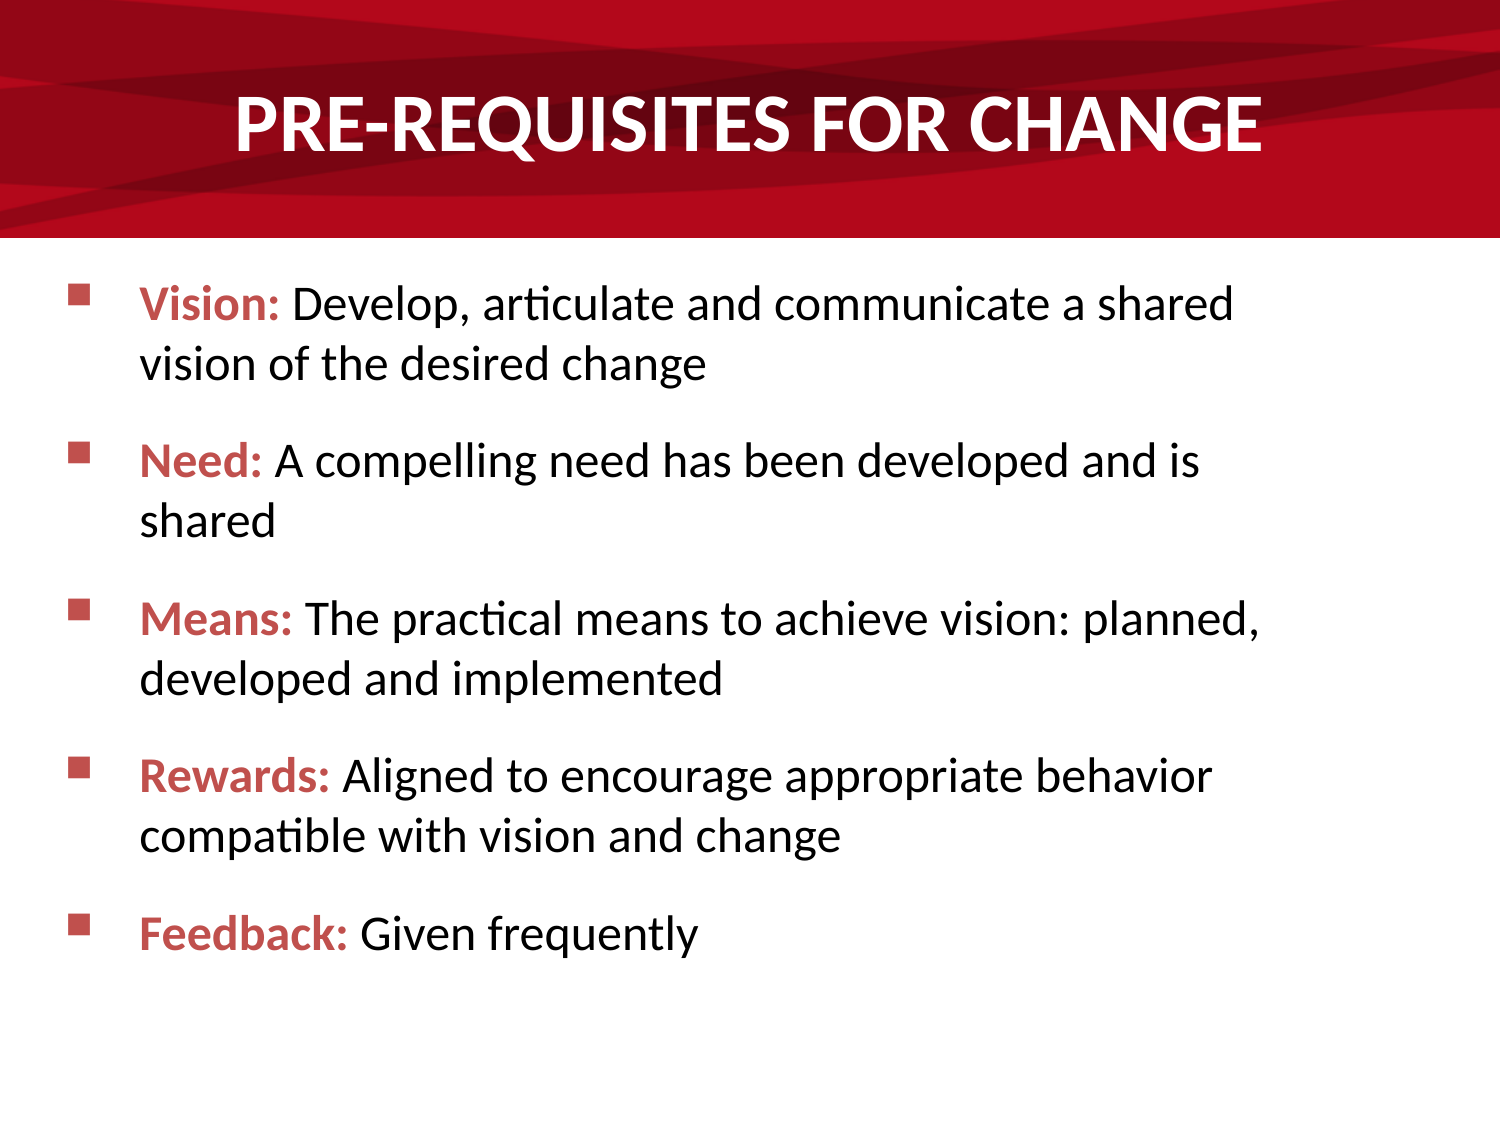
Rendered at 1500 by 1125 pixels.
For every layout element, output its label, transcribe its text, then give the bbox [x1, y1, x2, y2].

text_box Vision: Develop, articulate and communicate a shared vision of the desired change Need: A compelling need has been developed and is shared Means: The practical means to achieve vision: planned, developed and implemented Rewards: Aligned to encourage appropriate behavior compatible with vision and change Feedback: Given frequently [49, 262, 1325, 1125]
picture [0, 0, 1500, 238]
